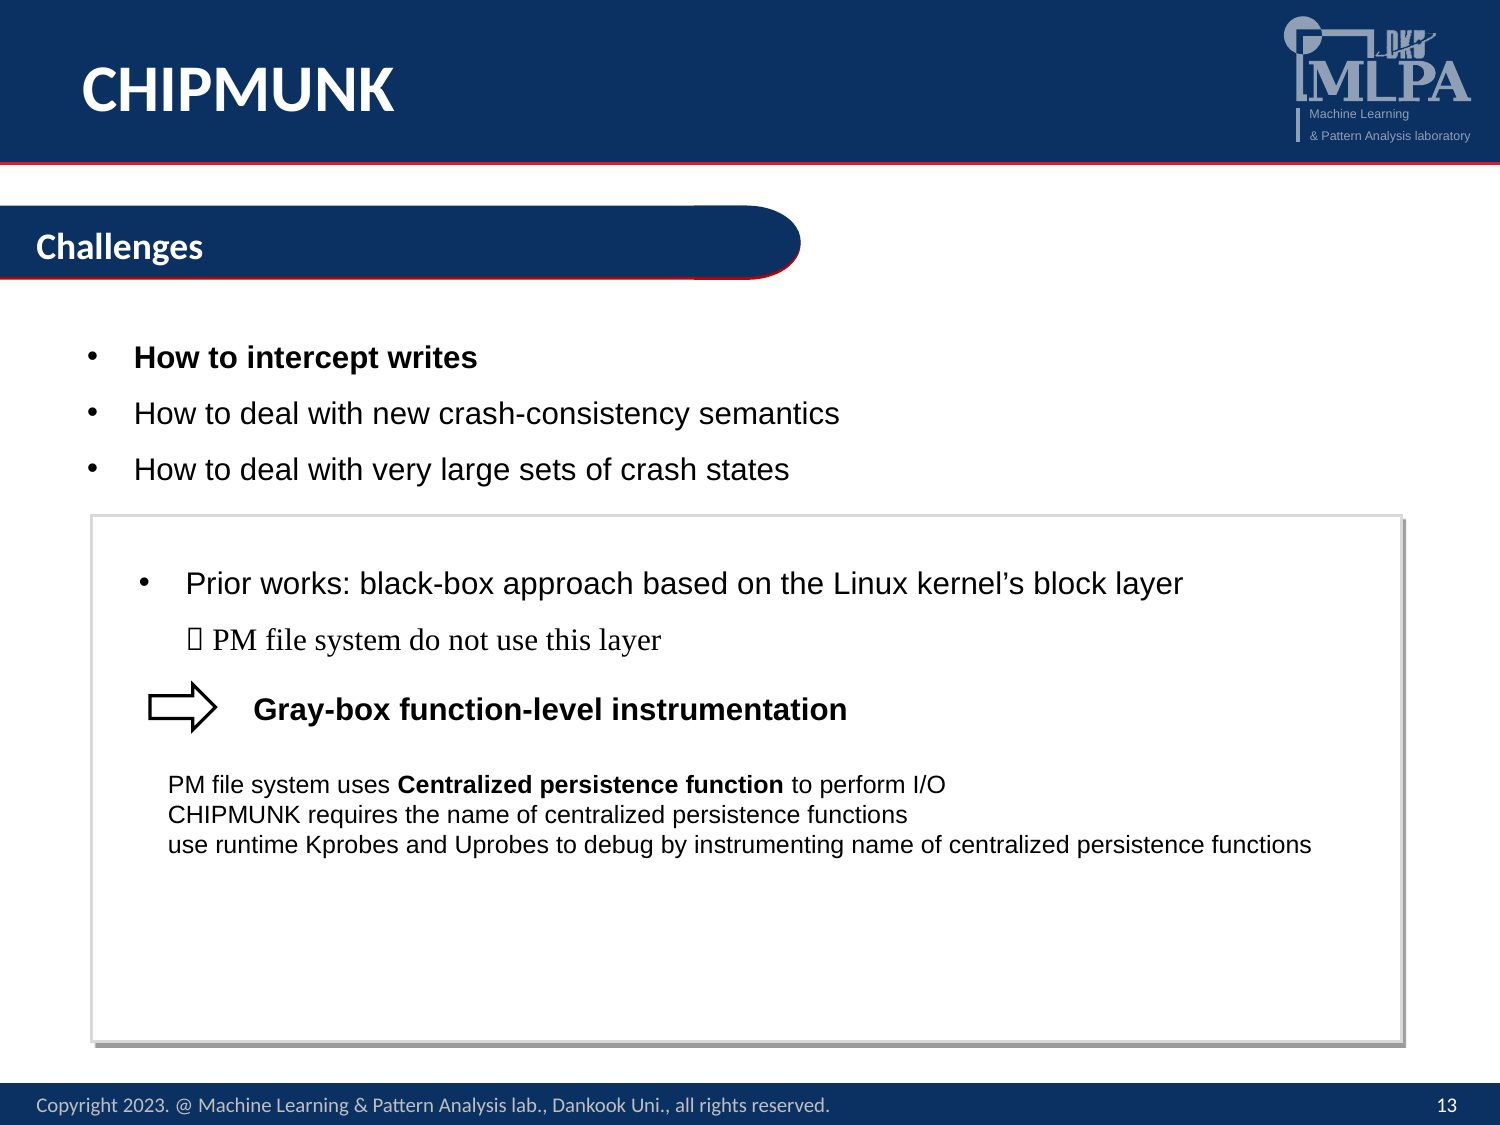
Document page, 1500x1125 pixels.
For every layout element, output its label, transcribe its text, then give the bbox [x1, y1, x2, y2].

footer Copyright 2023. @ Machine Learning & Pattern Analysis lab., Dankook Uni., all rights reserved. [21, 1073, 850, 1125]
text_box PM file system uses Centralized persistence function to perform I/O CHIPMUNK requires the name of centralized persistence functions use runtime Kprobes and Uprobes to debug by instrumenting name of centralized persistence functions [153, 761, 1331, 866]
text_box [91, 515, 1402, 1042]
text_box Prior works: black-box approach based on the Linux kernel’s block layer  PM file system do not use this layer [123, 536, 1369, 665]
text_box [0, 205, 801, 280]
title CHIPMUNK [67, 23, 1286, 134]
text_box [149, 683, 217, 732]
text_box Gray-box function-level instrumentation [238, 681, 864, 734]
text_box How to intercept writes How to deal with new crash-consistency semantics How to deal with very large sets of crash states [72, 311, 1016, 495]
slide_number 13 [1368, 1084, 1473, 1125]
